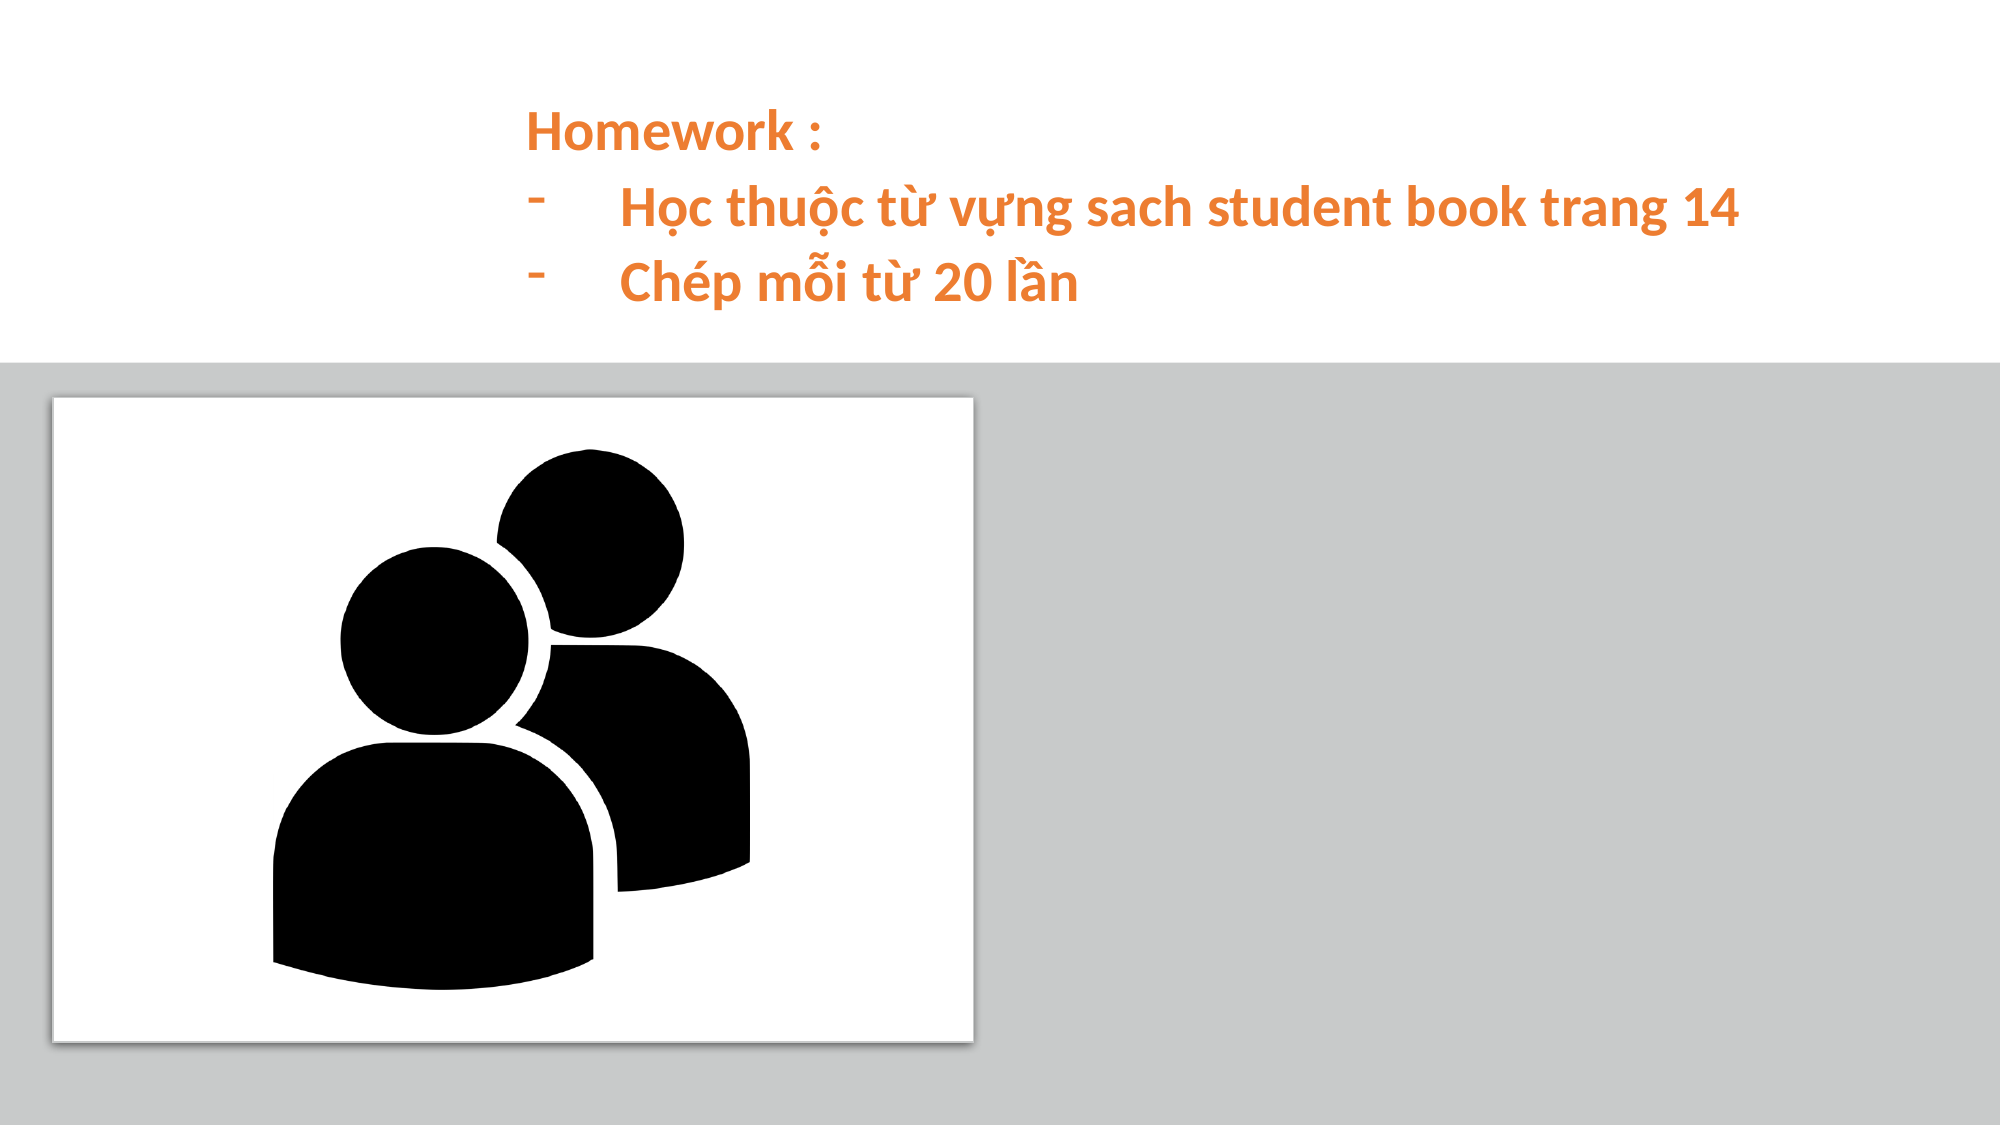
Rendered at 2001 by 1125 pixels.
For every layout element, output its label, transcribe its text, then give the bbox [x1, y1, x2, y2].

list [273, 449, 750, 990]
text_box Homework : Học thuộc từ vựng sach student book trang 14 Chép mỗi từ 20 lần [511, 75, 1846, 339]
text_box [0, 362, 2000, 1125]
text_box [52, 396, 975, 1043]
